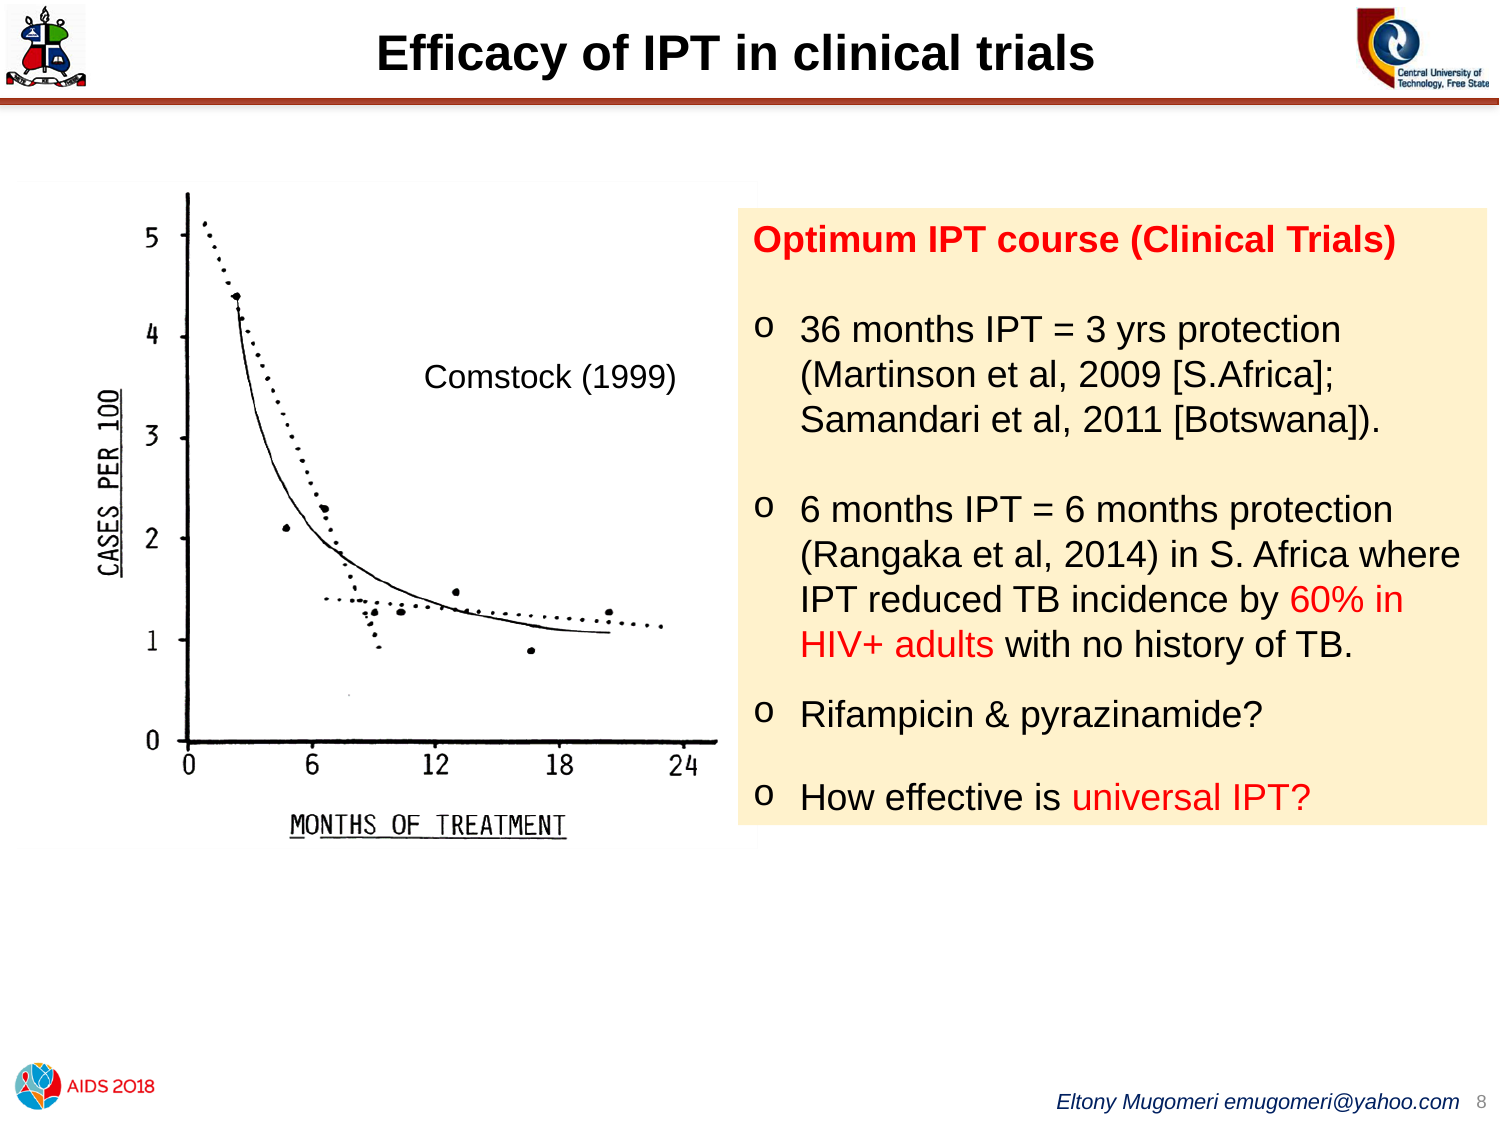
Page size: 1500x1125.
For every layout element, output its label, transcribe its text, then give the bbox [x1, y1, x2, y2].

picture [14, 1056, 158, 1116]
title Efficacy of IPT in clinical trials [360, 15, 1135, 94]
text_box [0, 98, 1498, 105]
picture [1356, 7, 1489, 90]
slide_number 8 [1164, 1071, 1500, 1125]
text_box Eltony Mugomeri emugomeri@yahoo.com [1041, 1080, 1476, 1122]
text_box Optimum IPT course (Clinical Trials) 36 months IPT = 3 yrs protection (Martinson et al, 2009 [S.Africa]; Samandari et al, 2011 [Botswana]). 6 months IPT = 6 months protection (Rangaka et al, 2014) in S. Africa where IPT reduced TB incidence by 60% in HIV+ adults with no history of TB. Rifampicin & pyrazinamide? How effective is universal IPT? [764, 208, 1488, 826]
picture [17, 181, 764, 849]
picture [0, 1, 93, 90]
